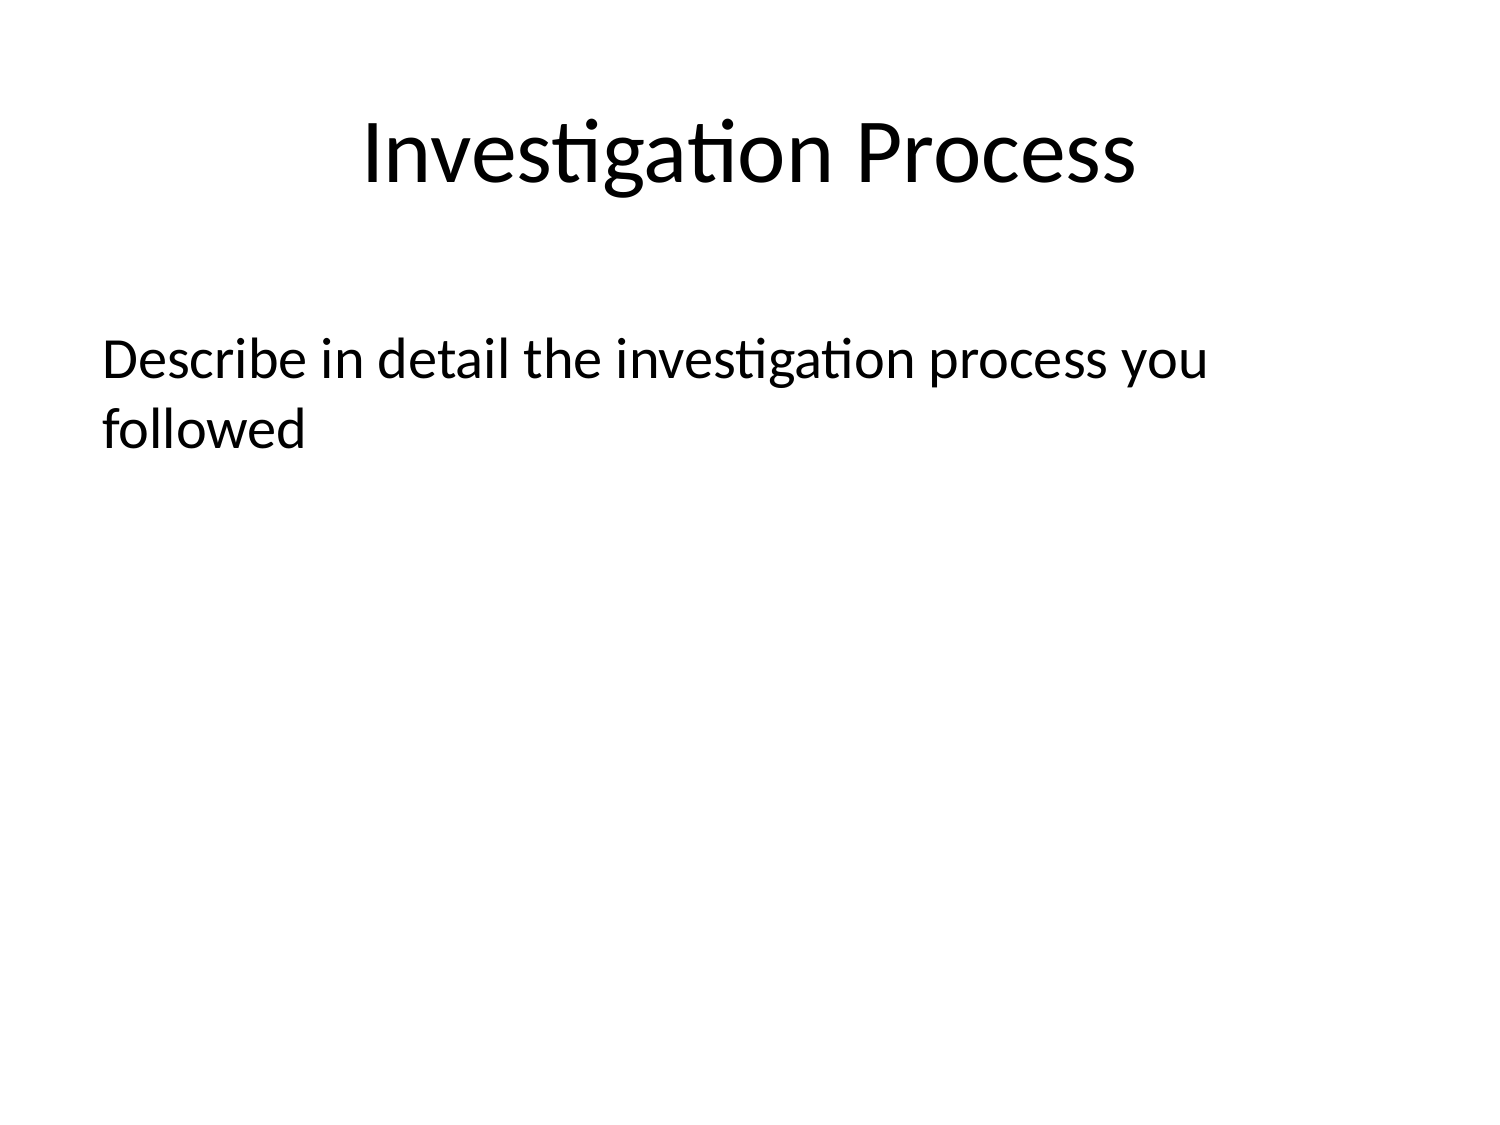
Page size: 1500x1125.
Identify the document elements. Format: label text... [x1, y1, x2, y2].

subtitle Describe in detail the investigation process you followed [87, 312, 1425, 1038]
title Investigation Process [112, 24, 1388, 267]
